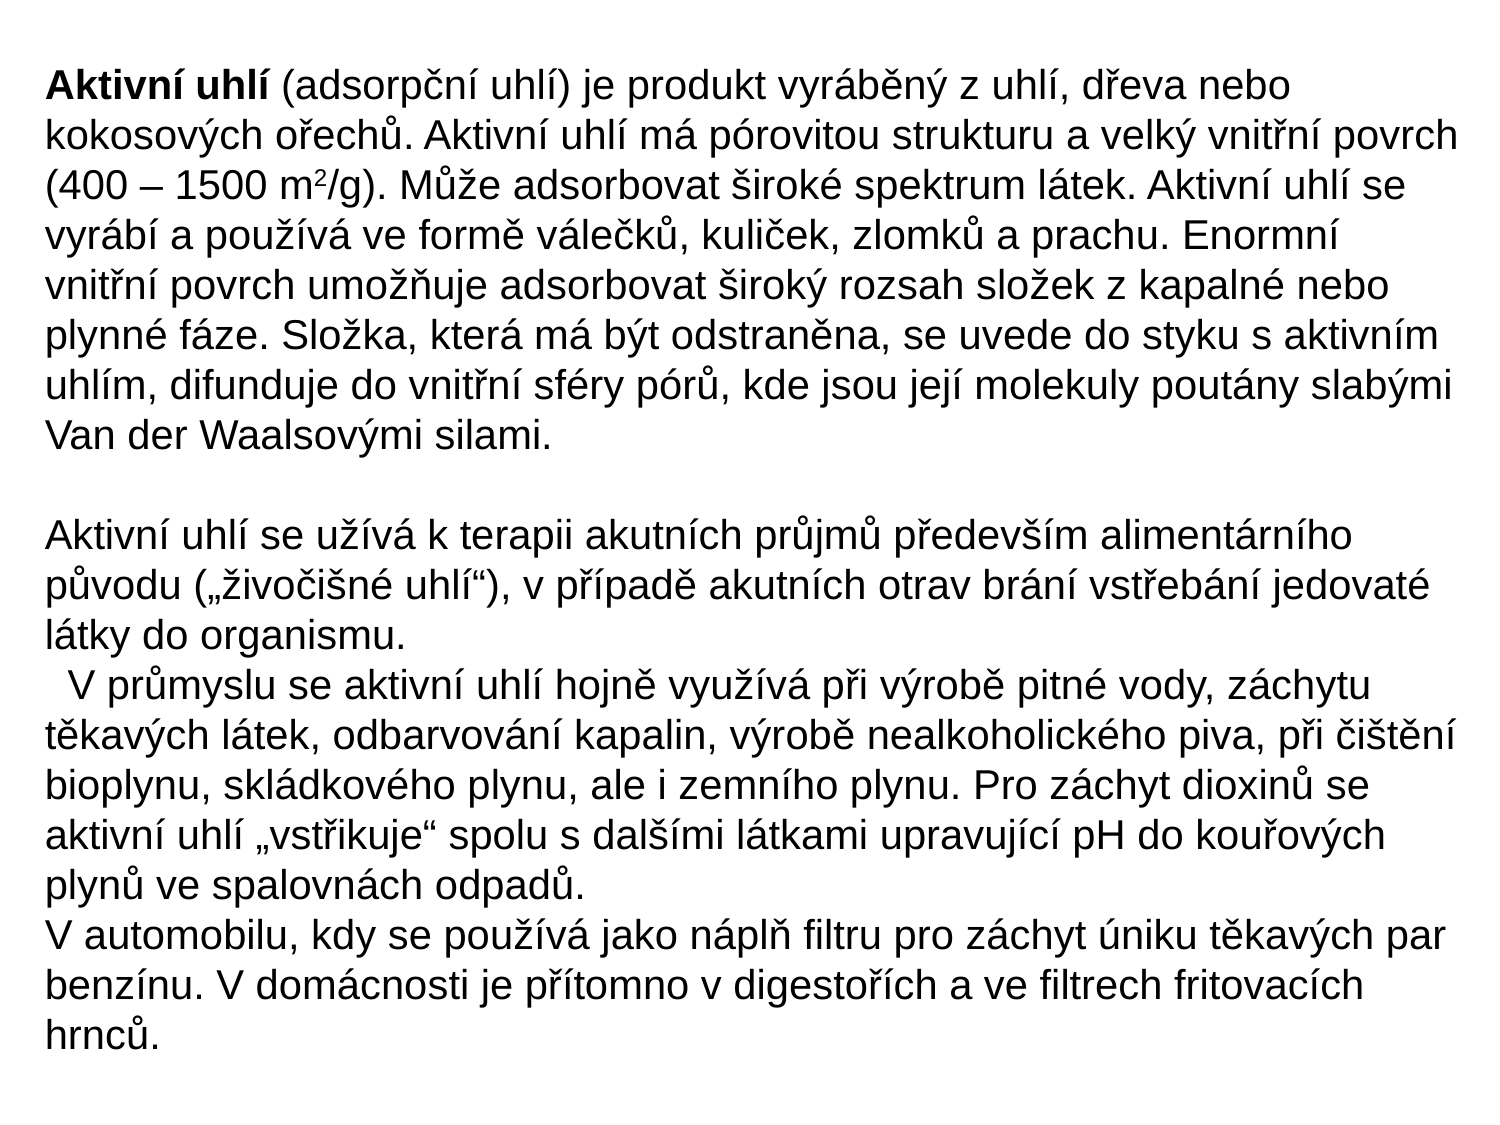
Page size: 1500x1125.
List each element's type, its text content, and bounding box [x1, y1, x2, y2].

text_box Aktivní uhlí (adsorpční uhlí) je produkt vyráběný z uhlí, dřeva nebo kokosových ořechů. Aktivní uhlí má pórovitou strukturu a velký vnitřní povrch (400 – 1500 m2/g). Může adsorbovat široké spektrum látek. Aktivní uhlí se vyrábí a používá ve formě válečků, kuliček, zlomků a prachu. Enormní vnitřní povrch umožňuje adsorbovat široký rozsah složek z kapalné nebo plynné fáze. Složka, která má být odstraněna, se uvede do styku s aktivním uhlím, difunduje do vnitřní sféry pórů, kde jsou její molekuly poutány slabými Van der Waalsovými silami. Aktivní uhlí se užívá k terapii akutních průjmů především alimentárního původu („živočišné uhlí“), v případě akutních otrav brání vstřebání jedovaté látky do organismu. V průmyslu se aktivní uhlí hojně využívá při výrobě pitné vody, záchytu těkavých látek, odbarvování kapalin, výrobě nealkoholického piva, při čištění bioplynu, skládkového plynu, ale i zemního plynu. Pro záchyt dioxinů se aktivní uhlí „vstřikuje“ spolu s dalšími látkami upravující pH do kouřových plynů ve spalovnách odpadů. V automobilu, kdy se používá jako náplň filtru pro záchyt úniku těkavých par benzínu. V domácnosti je přítomno v digestořích a ve filtrech fritovacích hrnců. [30, 50, 1475, 1116]
